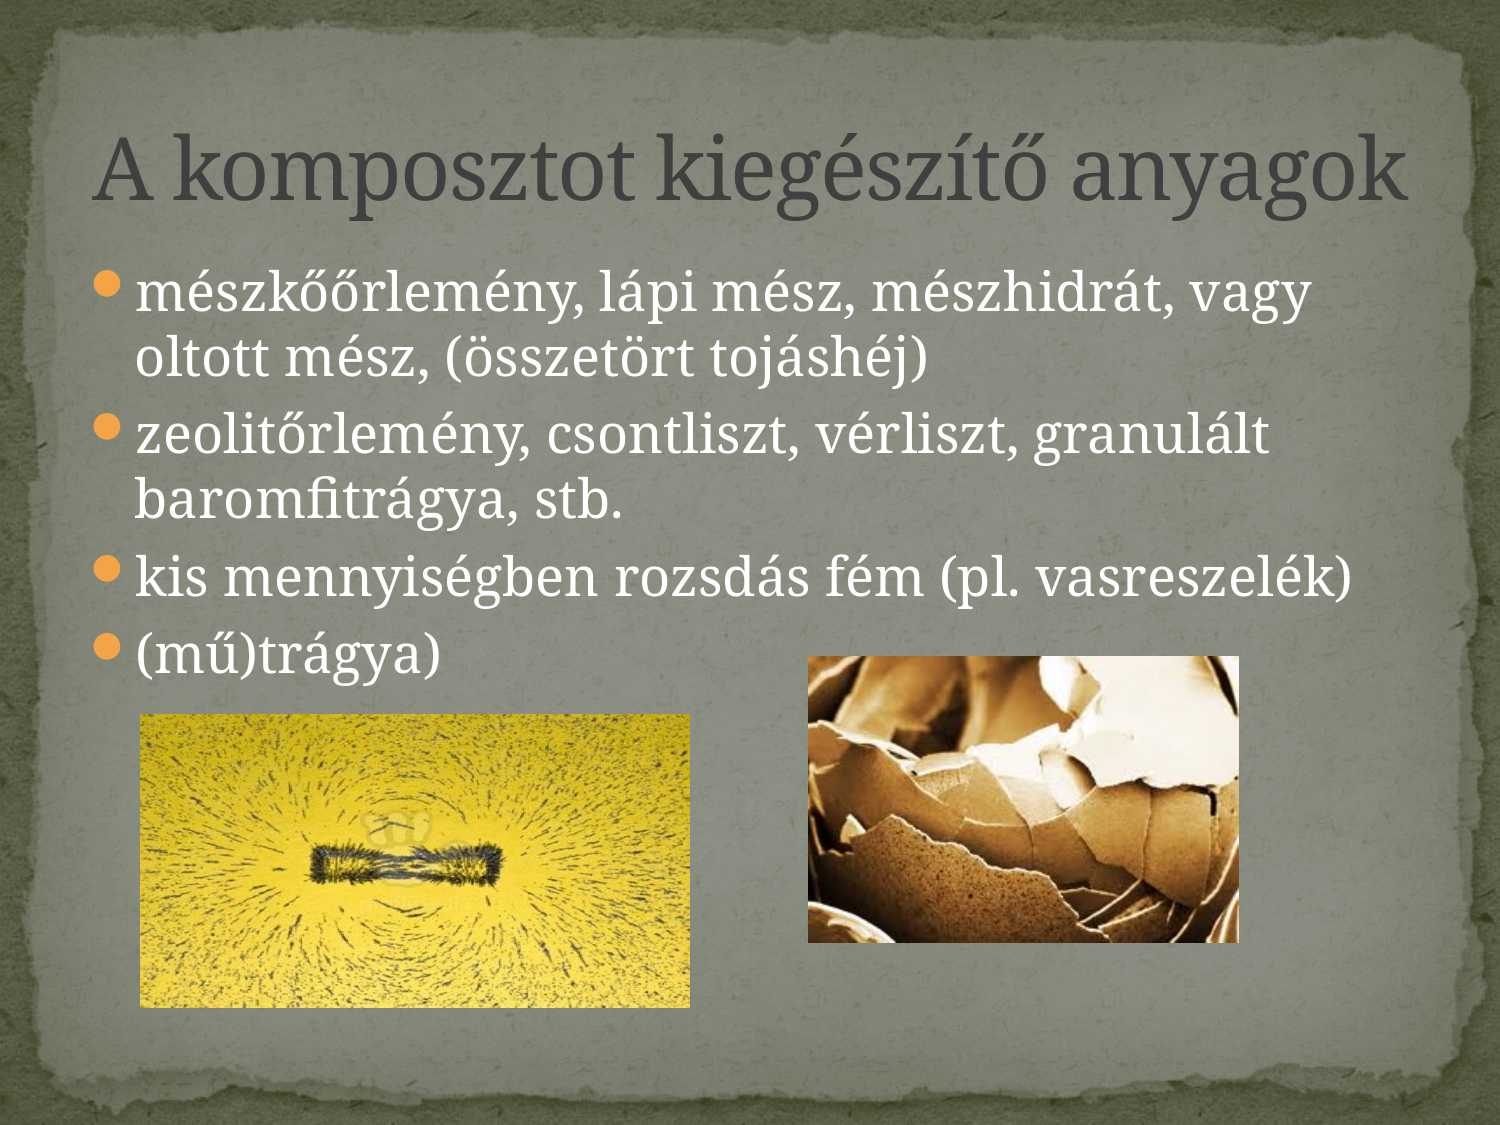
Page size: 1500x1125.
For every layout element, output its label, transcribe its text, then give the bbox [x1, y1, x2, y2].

title A komposztot kiegészítő anyagok [74, 24, 1425, 225]
list mészkőőrlemény, lápi mész, mészhidrát, vagy oltott mész, (összetört tojáshéj) zeolitőrlemény, csontliszt, vérliszt, granulált baromfitrágya, stb. kis mennyiségben rozsdás fém (pl. vasreszelék) (mű)trágya) [75, 249, 1425, 1000]
picture [140, 714, 690, 1008]
picture [808, 656, 1239, 943]
